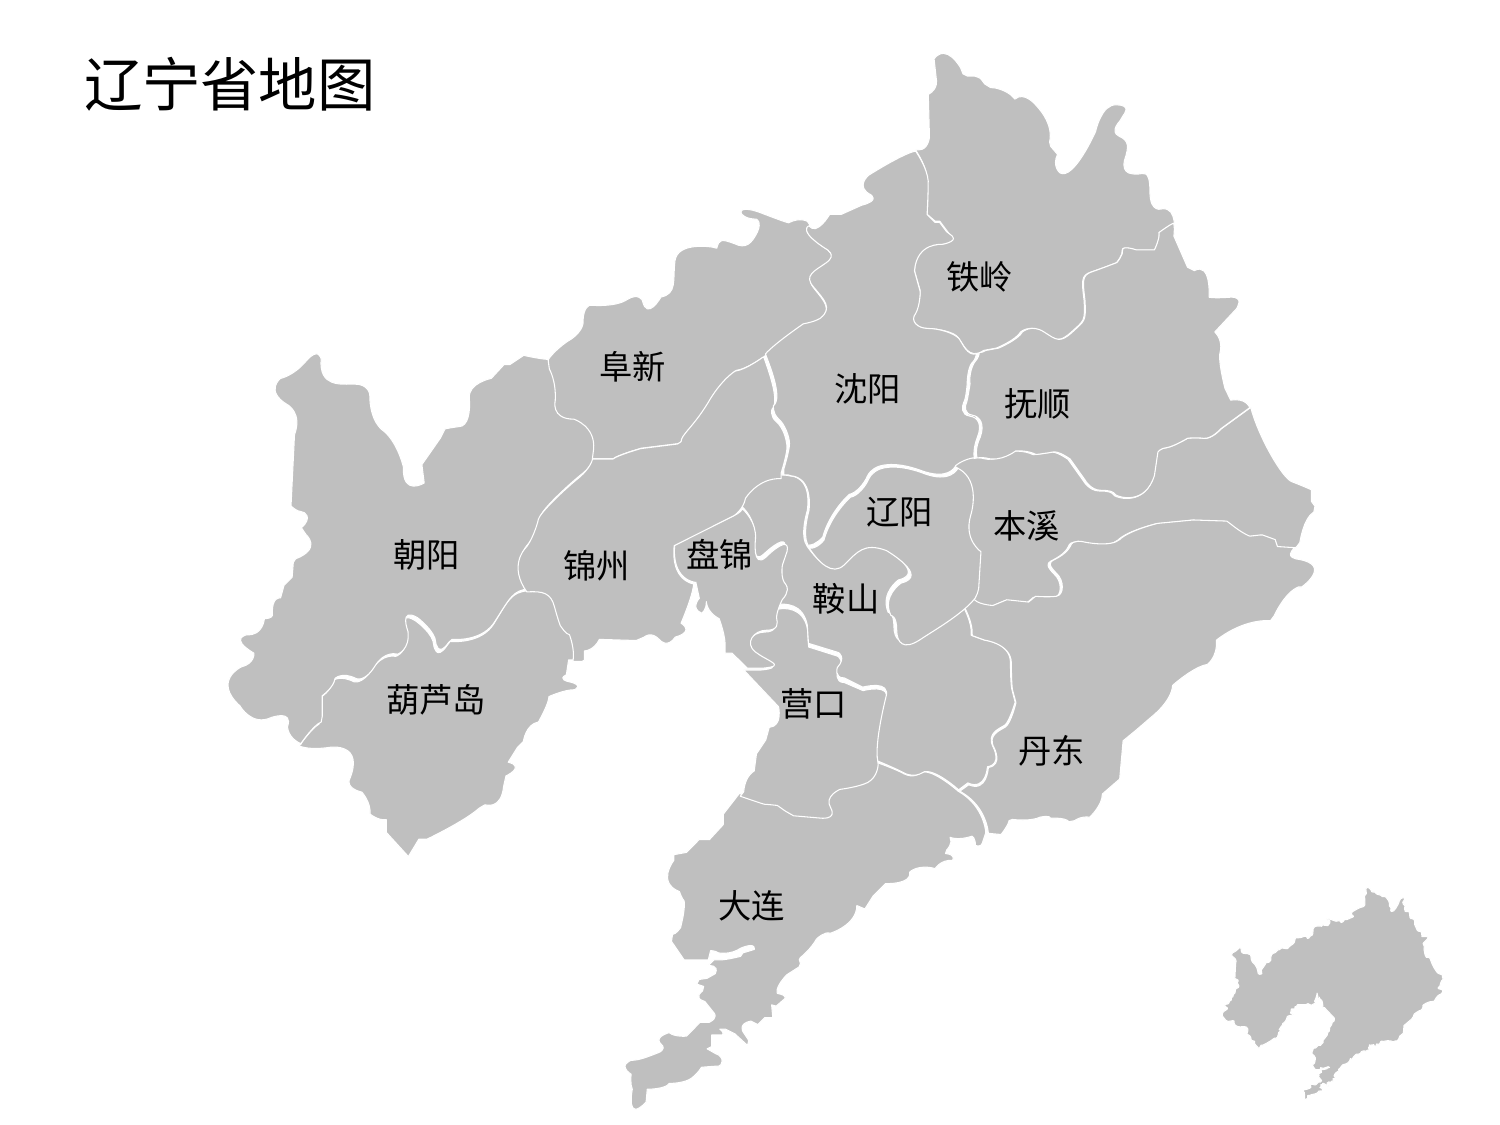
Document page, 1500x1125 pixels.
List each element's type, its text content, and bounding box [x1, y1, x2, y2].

title 辽宁省地图 [69, 40, 592, 121]
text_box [211, 42, 1447, 1125]
